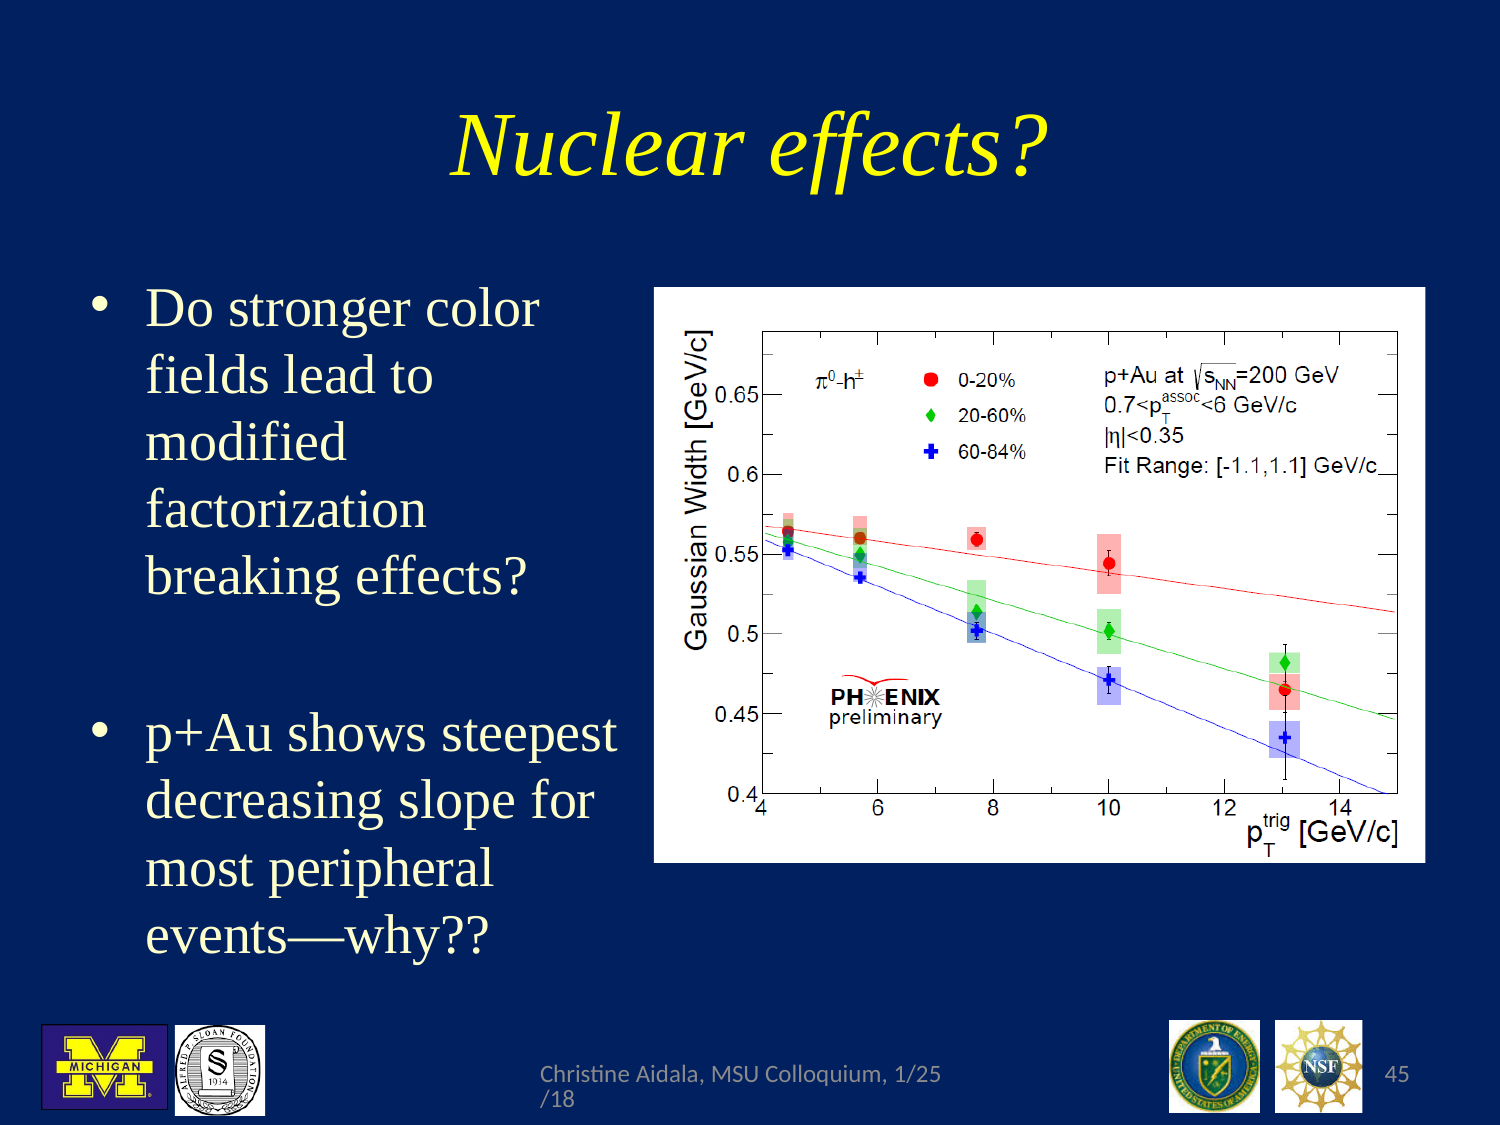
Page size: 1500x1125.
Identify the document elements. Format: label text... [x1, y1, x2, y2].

picture [1275, 1020, 1363, 1042]
picture [653, 287, 1426, 863]
picture [174, 1025, 266, 1116]
picture [1169, 1020, 1260, 1042]
list Do stronger color fields lead to modified factorization breaking effects? p+Au shows steepest decreasing slope for most peripheral events—why?? [75, 262, 638, 1005]
picture [1275, 1103, 1363, 1113]
title Nuclear effects? [75, 45, 1425, 233]
picture [1169, 1103, 1260, 1113]
footer Christine Aidala, MSU Colloquium, 1/25/18 [525, 1042, 963, 1103]
slide_number 45 [1074, 1042, 1425, 1103]
picture [41, 1024, 168, 1110]
